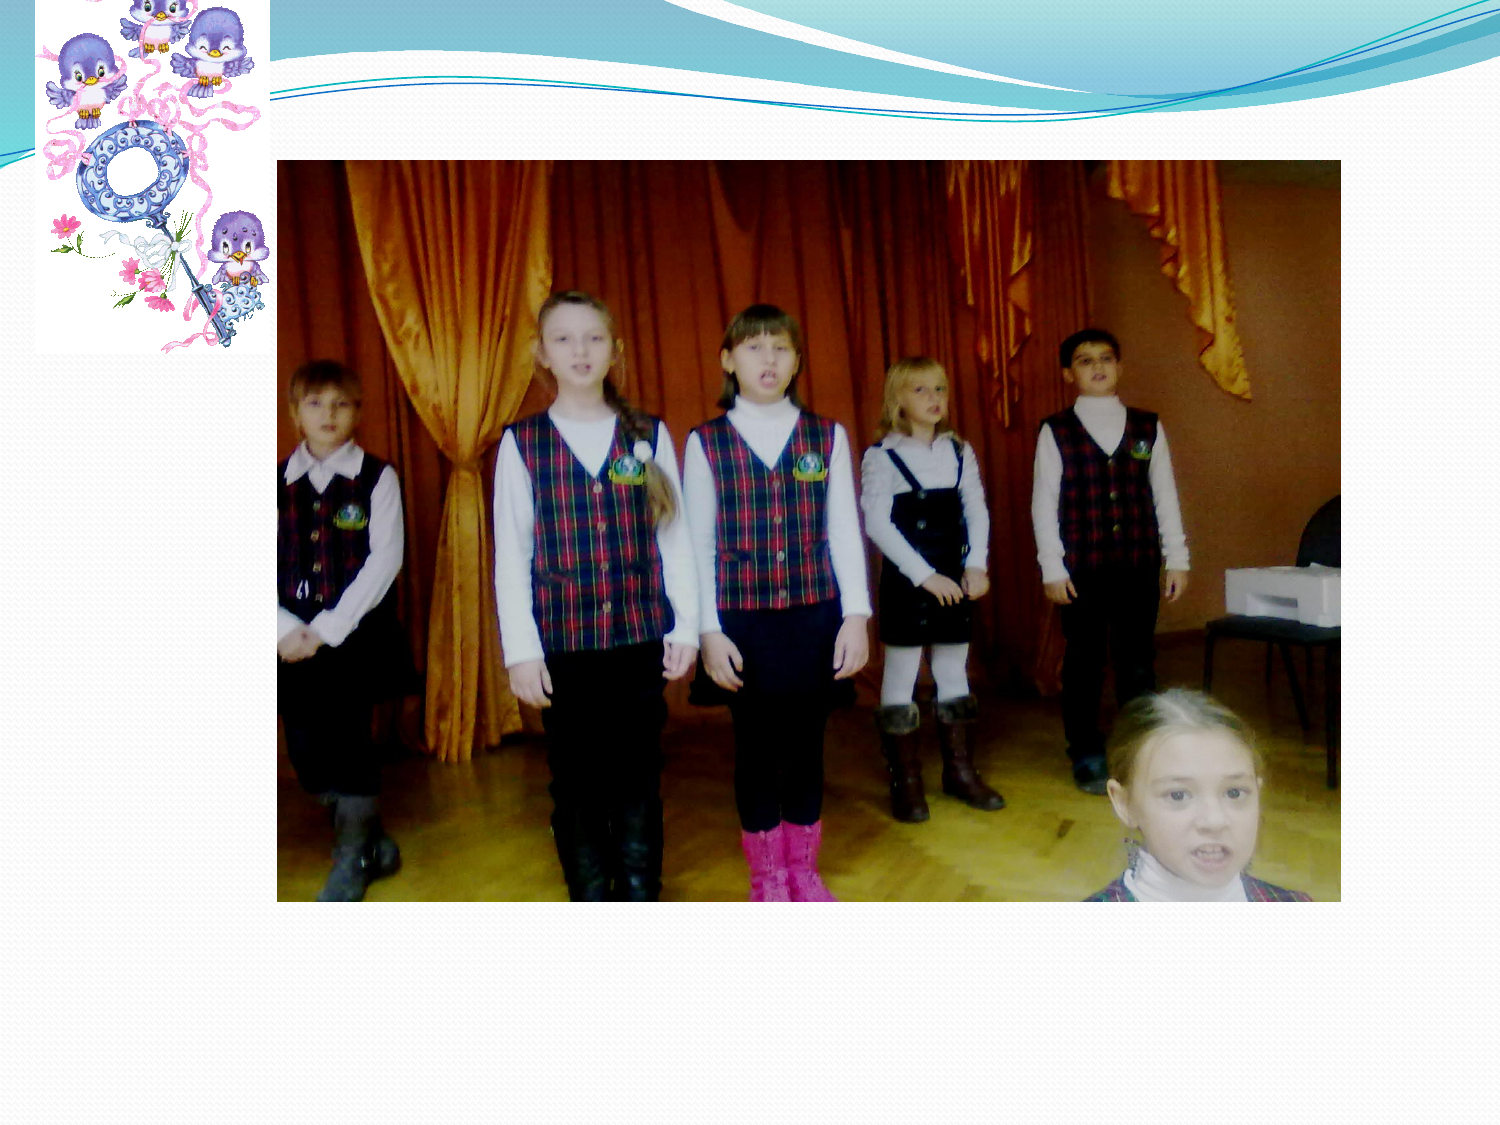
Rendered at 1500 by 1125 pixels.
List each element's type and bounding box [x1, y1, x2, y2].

picture [277, 160, 1342, 902]
picture [34, 0, 270, 355]
